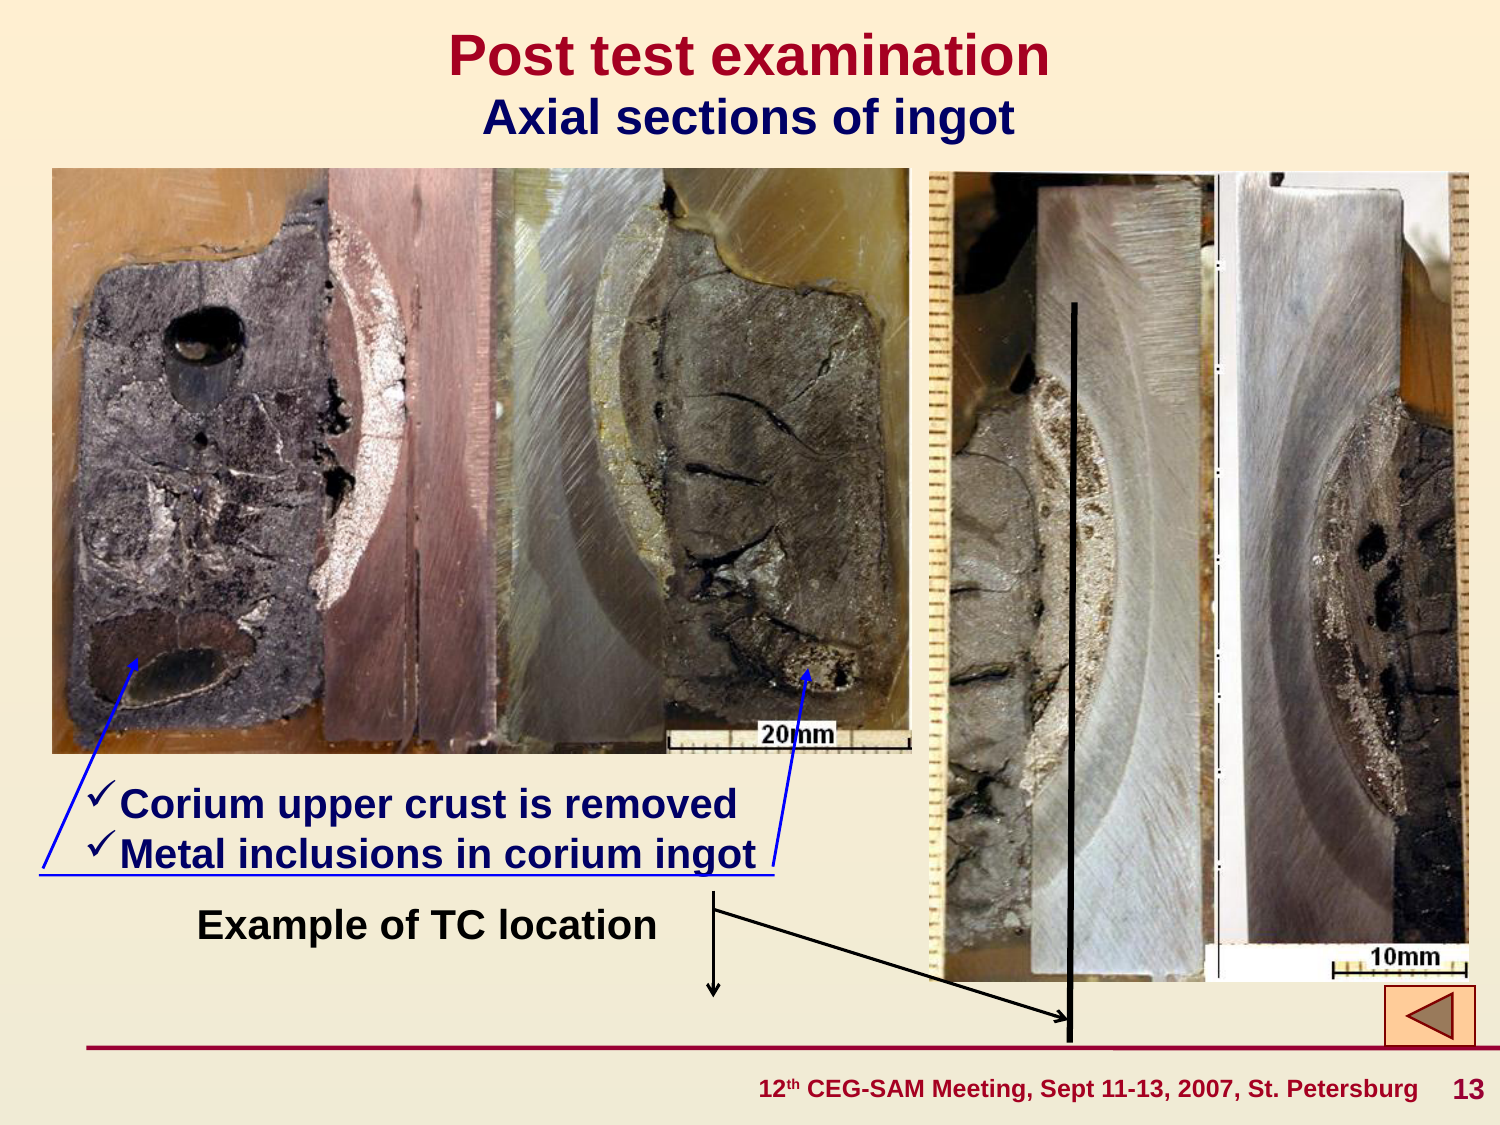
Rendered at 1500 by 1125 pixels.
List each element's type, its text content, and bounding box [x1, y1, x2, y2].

text_box Example of TC location [154, 891, 701, 997]
text_box Axial sections of ingot [467, 76, 1031, 152]
text_box Corium upper crust is removed Metal inclusions in corium ingot [69, 769, 909, 885]
text_box Example of TC location [972, 990, 1069, 1023]
picture [52, 167, 912, 755]
text_box [1384, 986, 1476, 1046]
picture [928, 170, 1470, 983]
title Post test examination [0, 0, 1500, 105]
slide_number 13 [1187, 1050, 1500, 1125]
